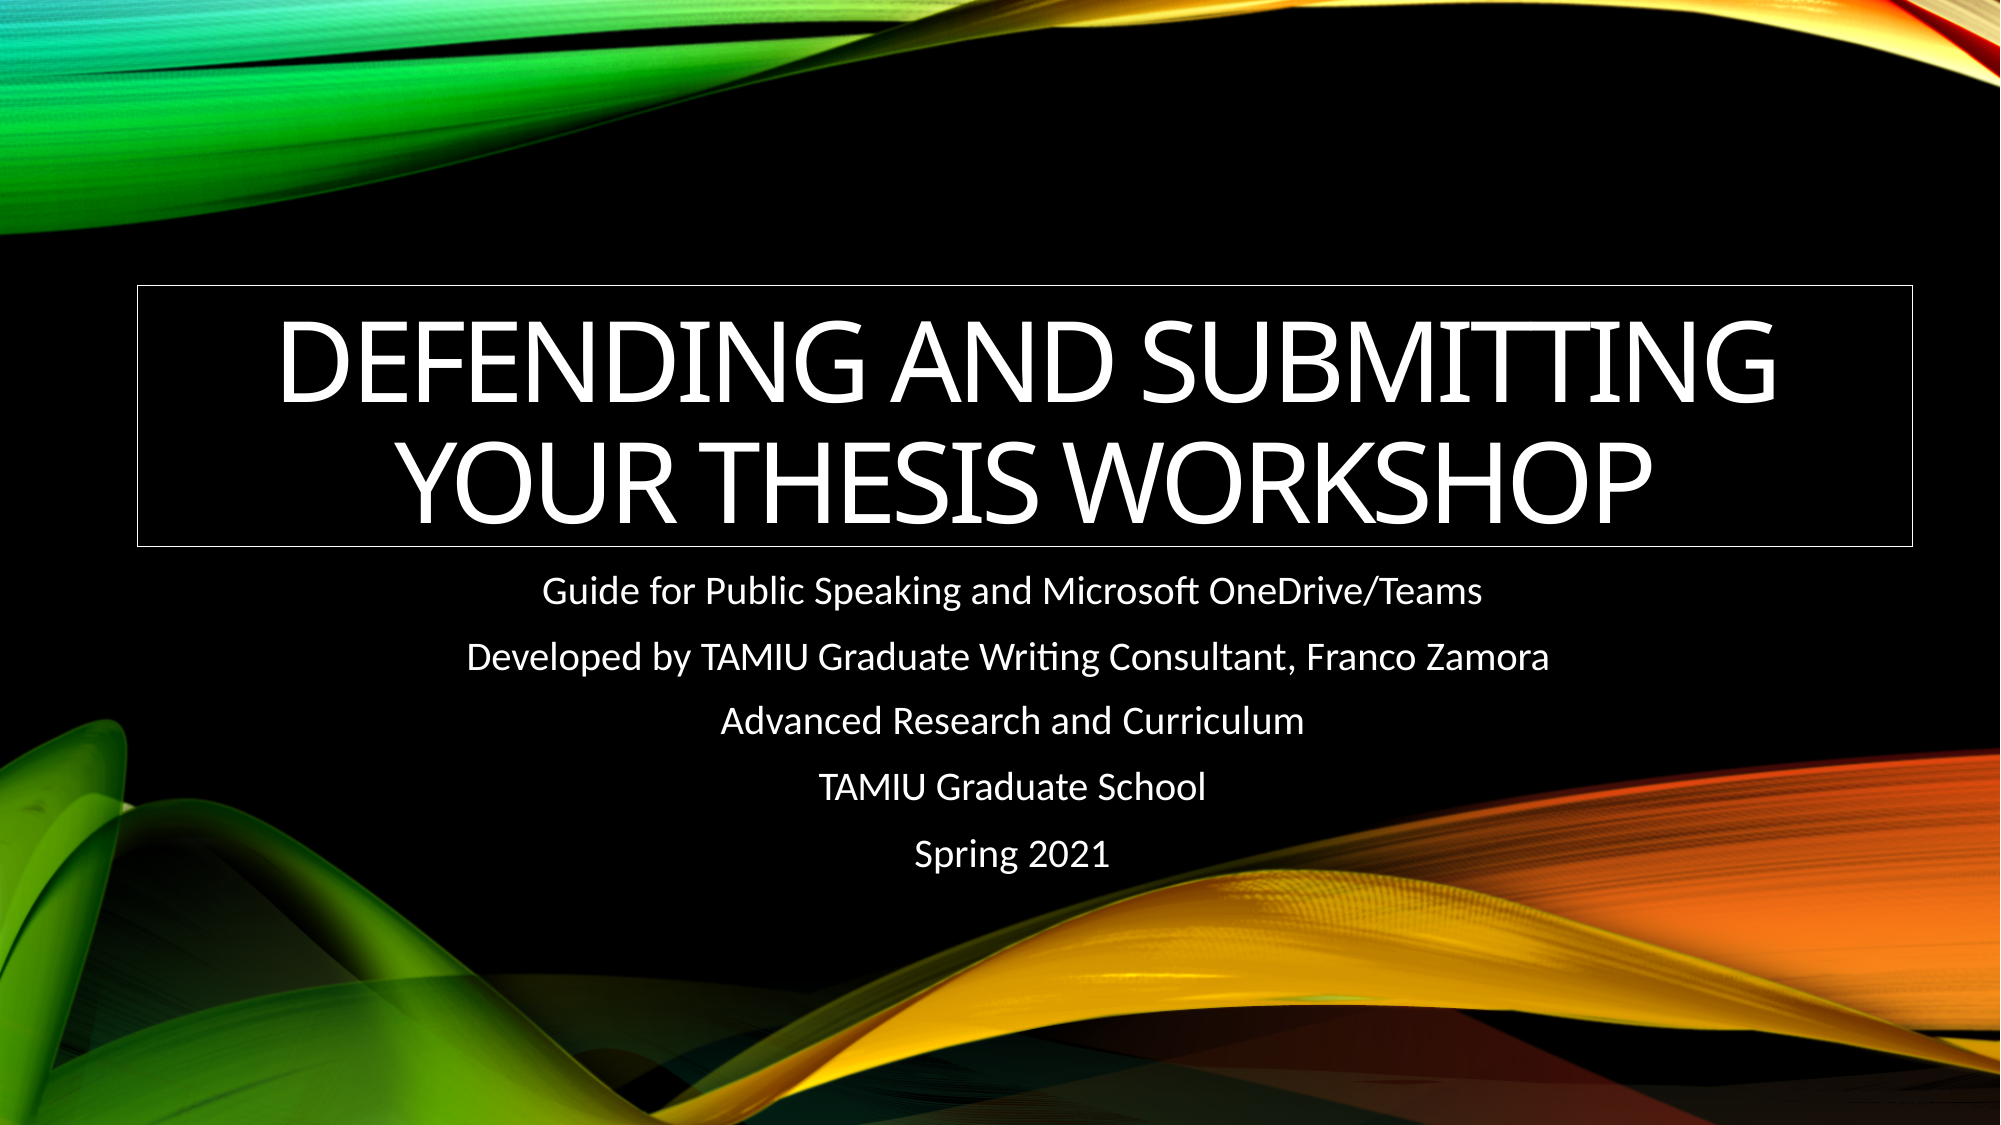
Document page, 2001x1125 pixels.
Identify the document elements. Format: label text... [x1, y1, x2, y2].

picture [0, 717, 2000, 1125]
title Defending and Submitting your thesis workshop [137, 285, 1913, 547]
picture [0, 0, 2000, 237]
text_box Guide for Public Speaking and Microsoft OneDrive/Teams Developed by TAMIU Graduate Writing Consultant, Franco Zamora Advanced Research and Curriculum TAMIU Graduate School Spring 2021 [412, 546, 1613, 876]
